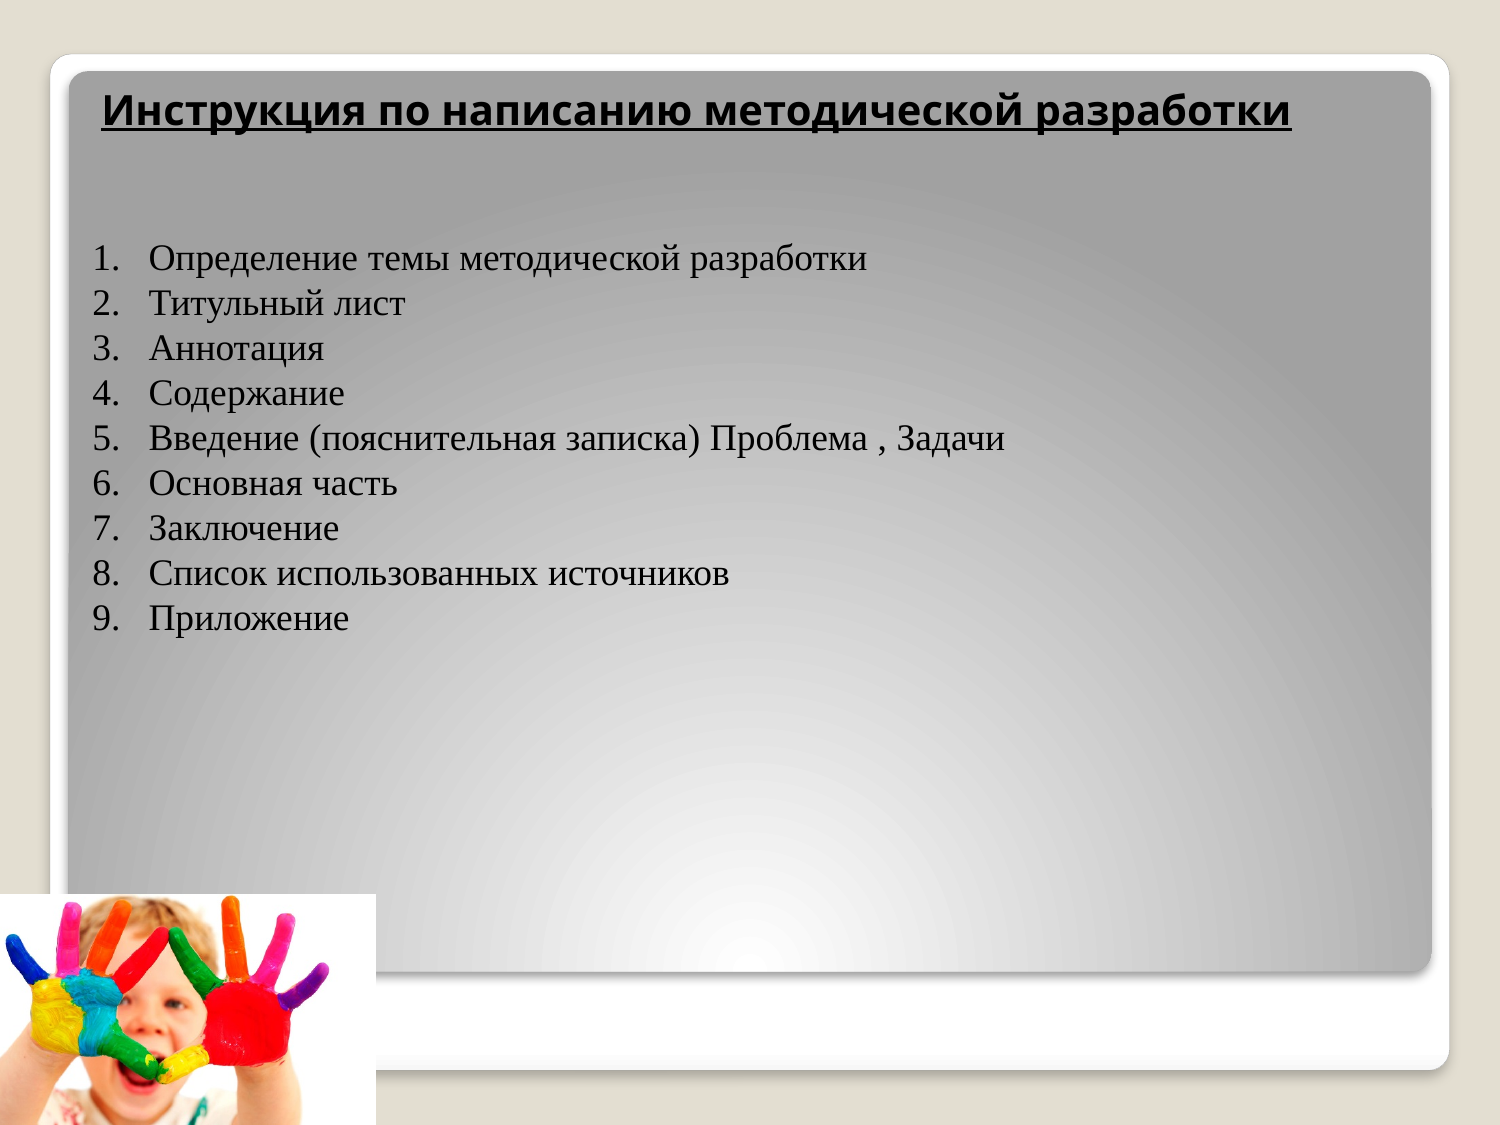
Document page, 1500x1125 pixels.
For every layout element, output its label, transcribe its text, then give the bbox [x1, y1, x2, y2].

text_box Инструкция по написанию методической разработки Определение темы методической разработки Титульный лист Аннотация Содержание Введение (пояснительная записка) Проблема , Задачи Основная часть Заключение Список использованных источников Приложение [77, 25, 1316, 1096]
picture [0, 894, 376, 1125]
